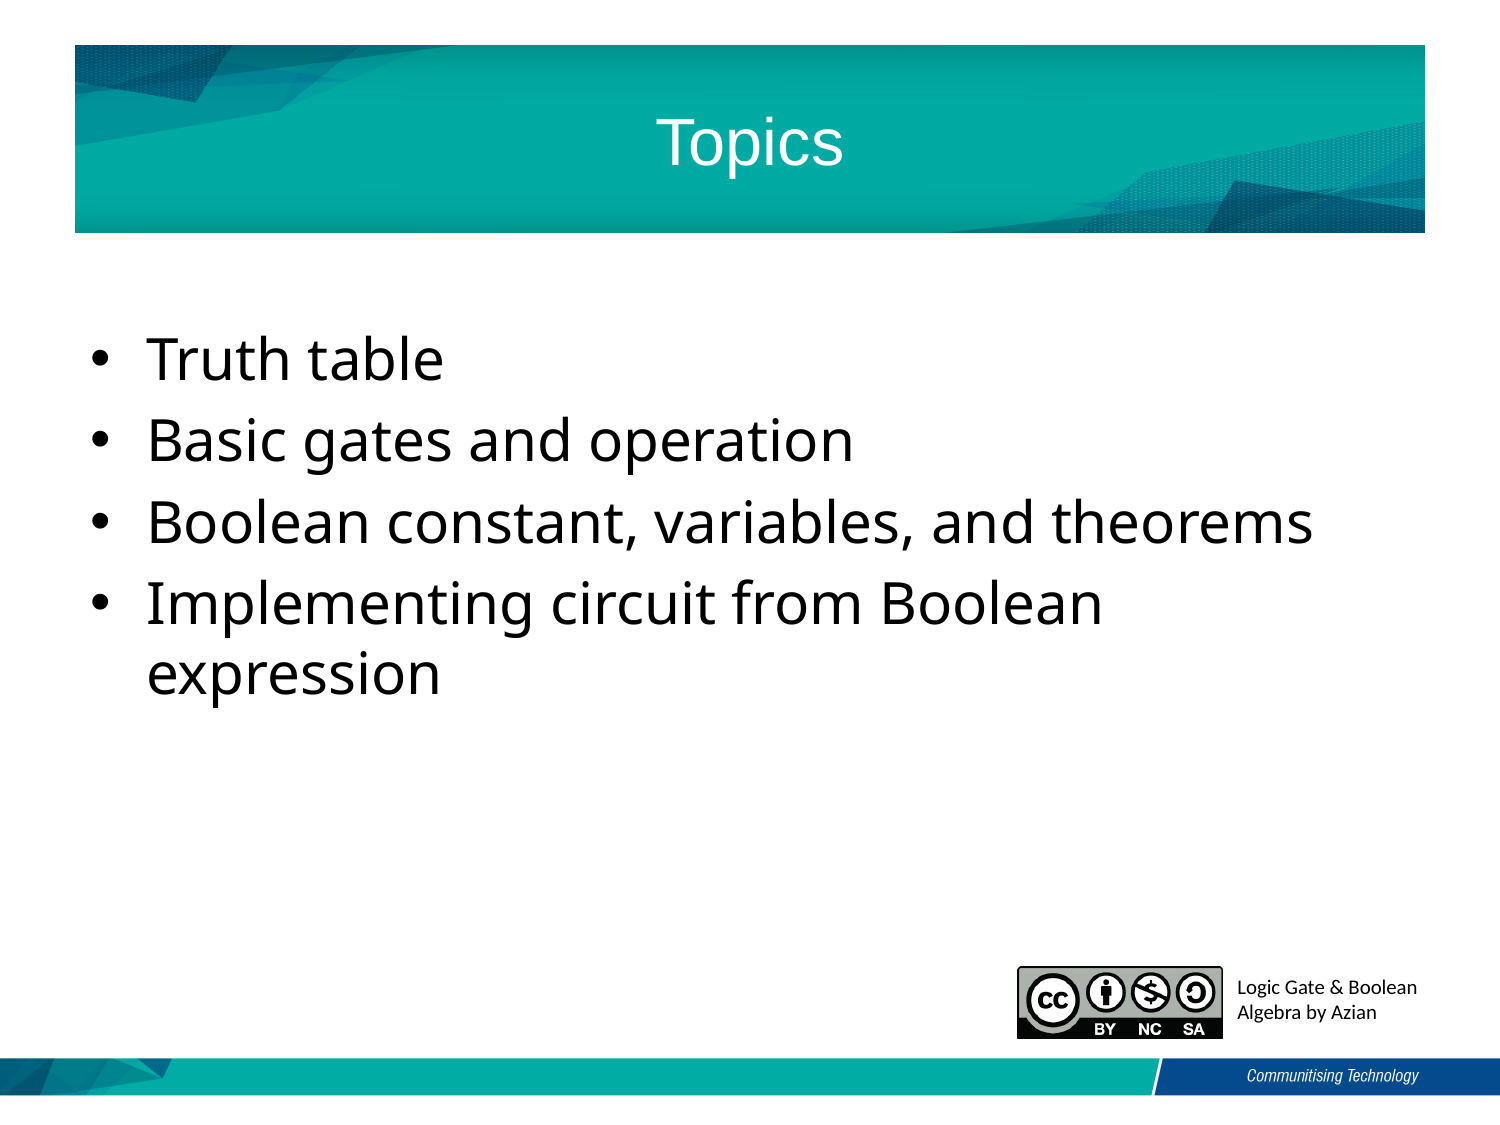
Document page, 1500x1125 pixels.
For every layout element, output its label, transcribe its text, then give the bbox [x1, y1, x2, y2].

title Topics [75, 45, 1425, 233]
picture [0, 0, 1500, 1125]
list Truth table Basic gates and operation Boolean constant, variables, and theorems Implementing circuit from Boolean expression [75, 314, 1425, 910]
